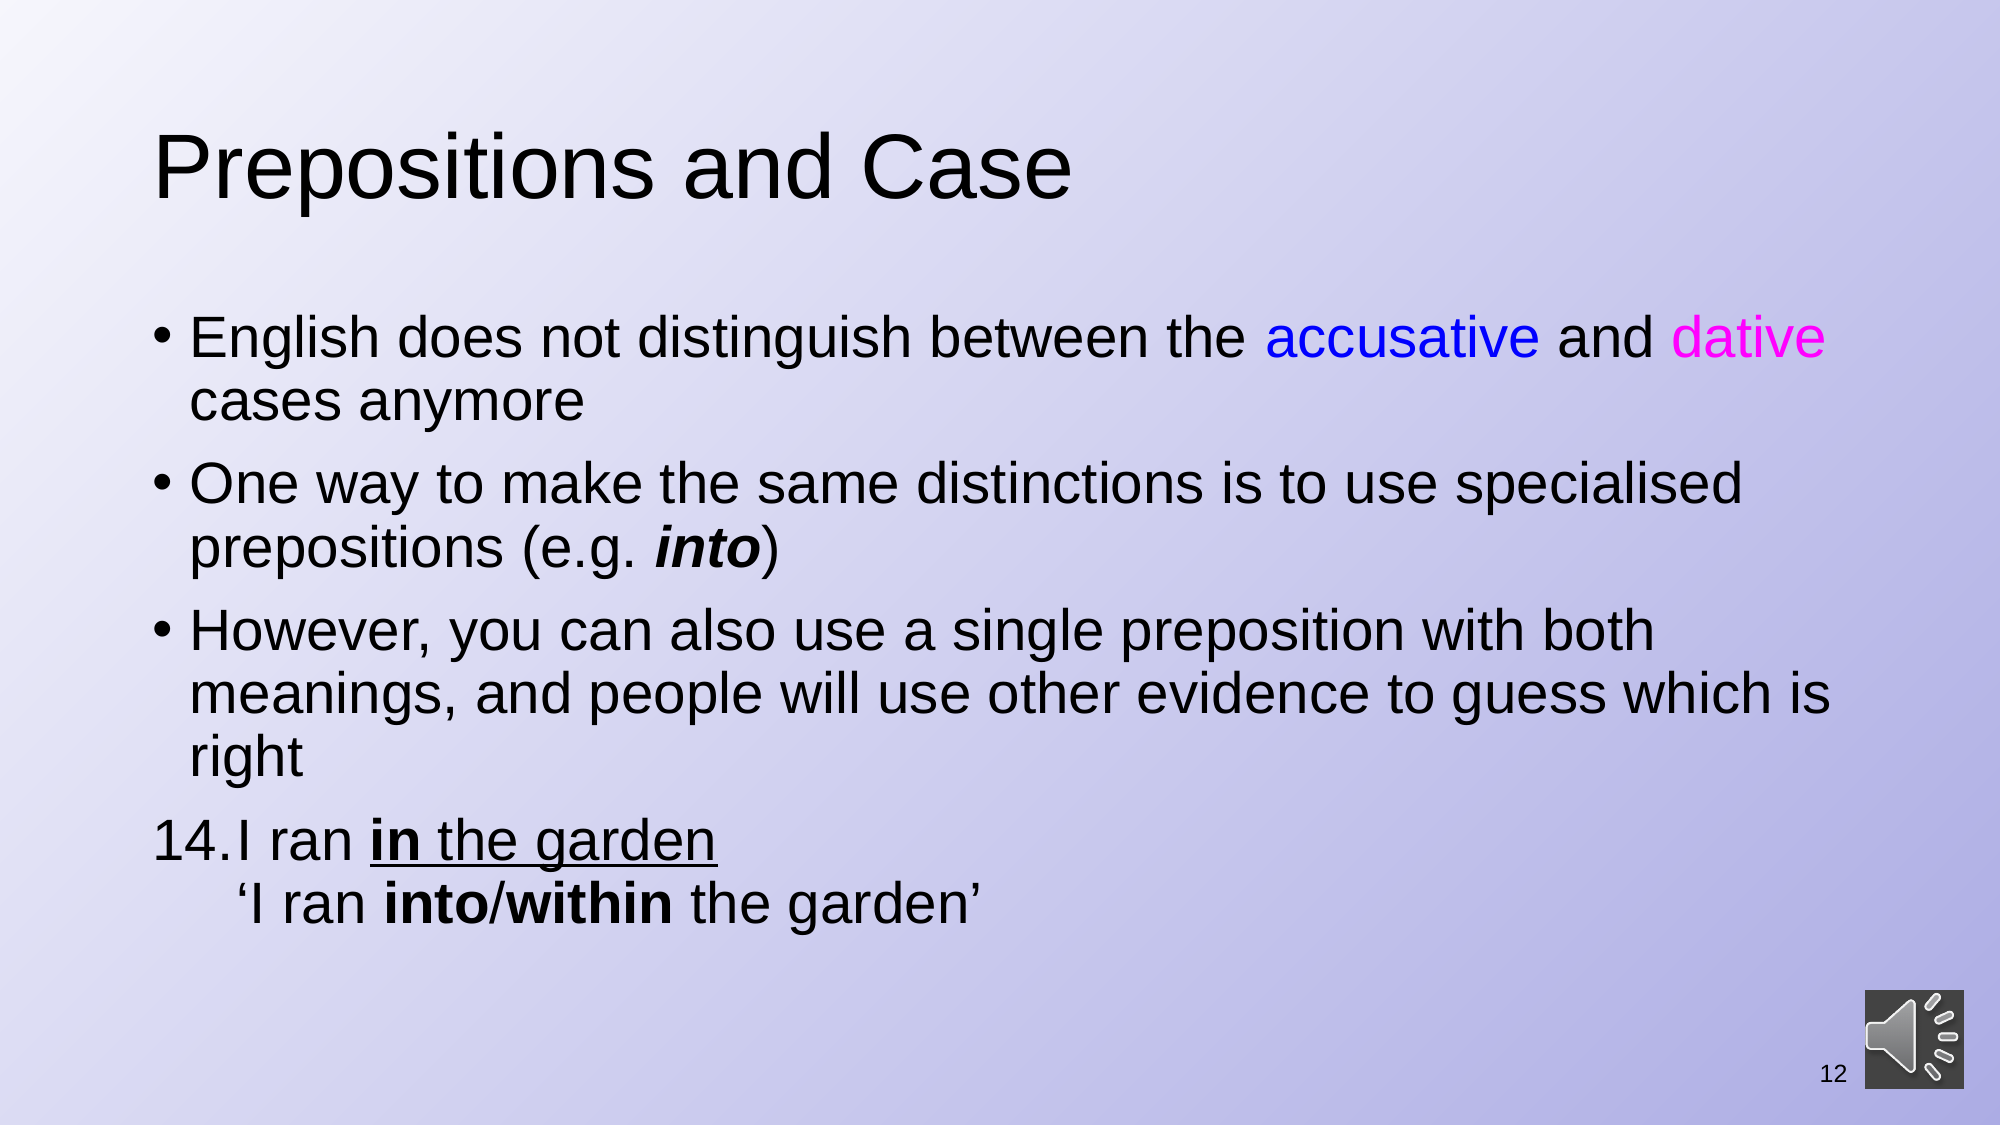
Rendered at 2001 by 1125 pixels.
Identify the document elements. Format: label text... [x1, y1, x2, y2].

list English does not distinguish between the accusative and dative cases anymore One way to make the same distinctions is to use specialised prepositions (e.g. into) However, you can also use a single preposition with both meanings, and people will use other evidence to guess which is right ​I ran in the garden ‘I ran into/within the garden’ [137, 299, 1863, 1014]
title Prepositions and Case [137, 59, 1863, 278]
slide_number 12 [1412, 1042, 1863, 1103]
picture [1864, 989, 1965, 1090]
